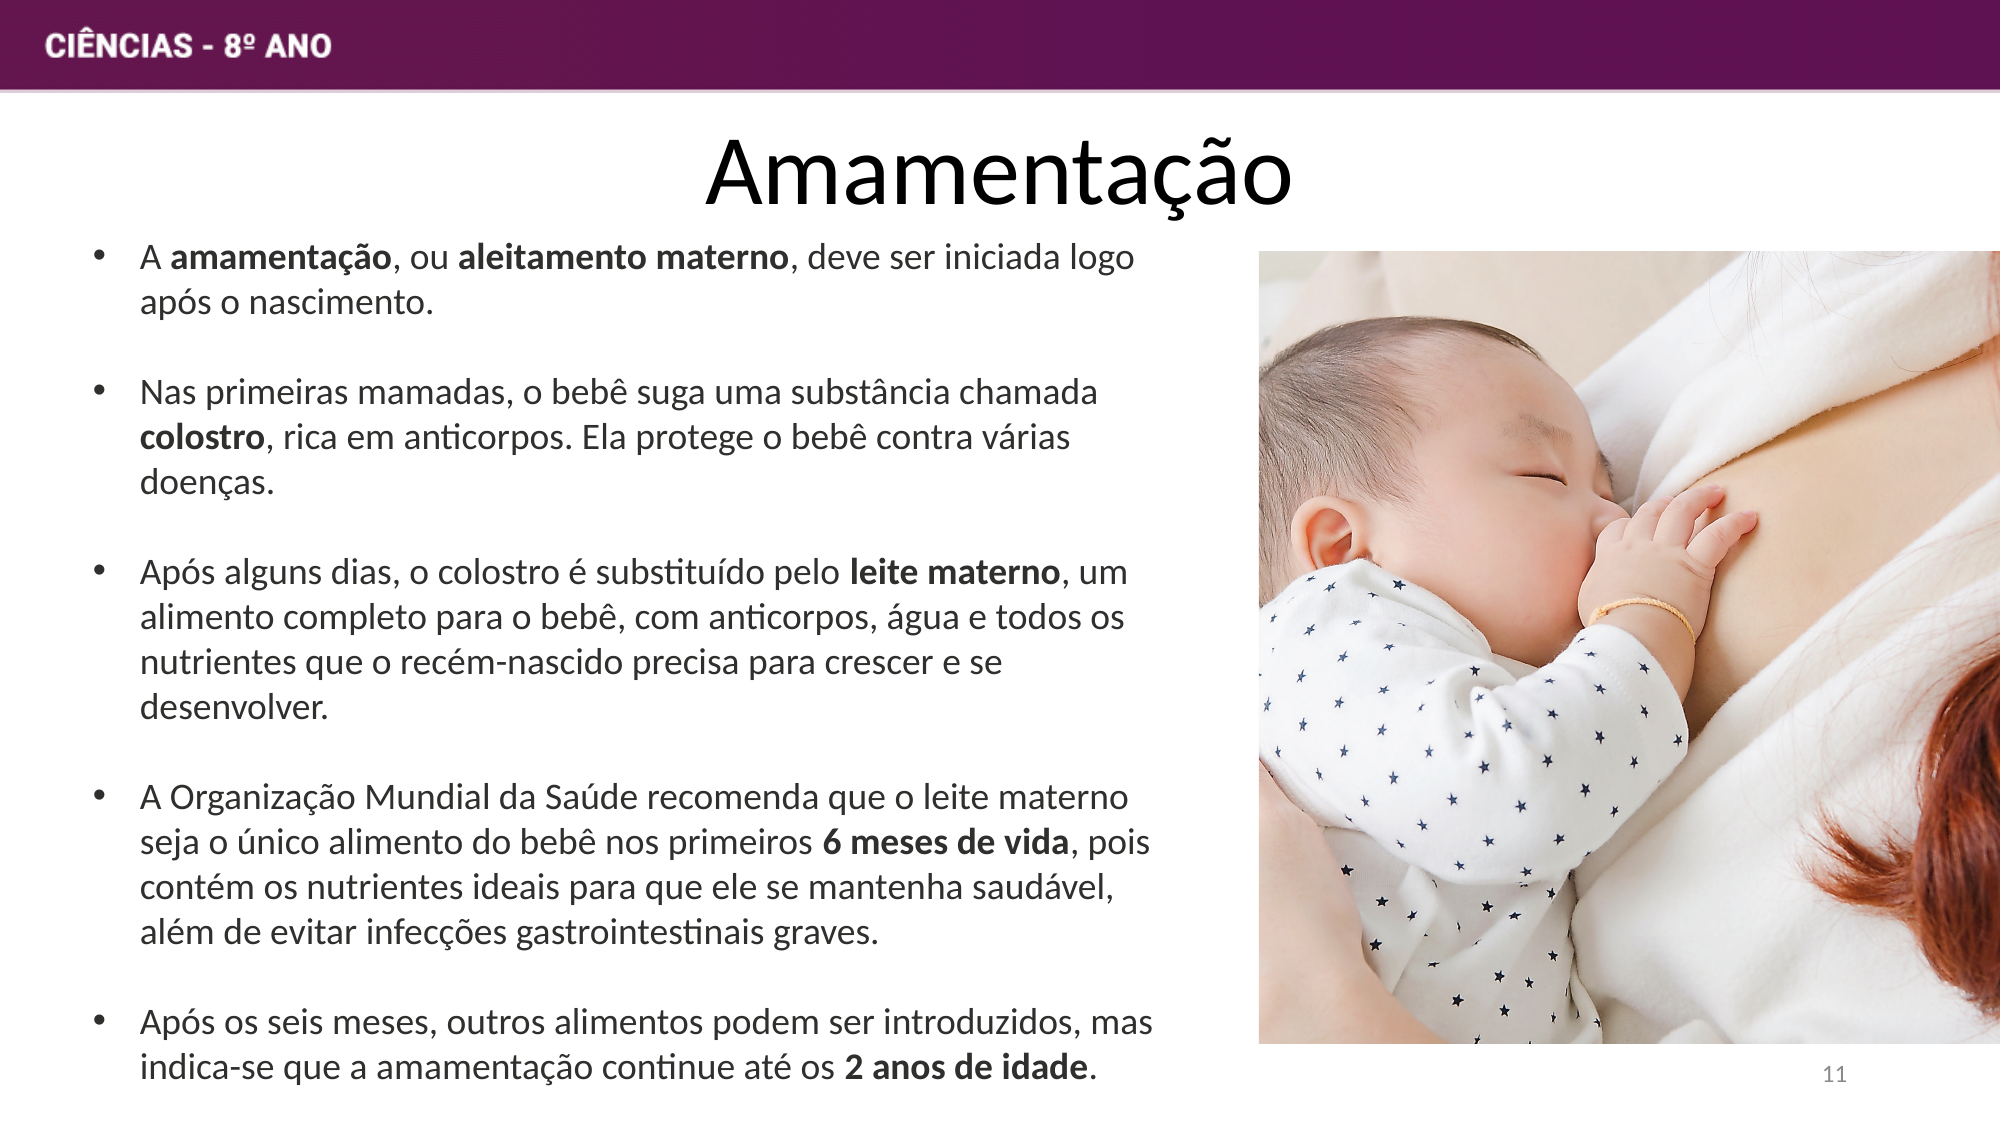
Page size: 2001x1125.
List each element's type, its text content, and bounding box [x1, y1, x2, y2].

text_box A amamentação, ou aleitamento materno, deve ser iniciada logo após o nascimento. Nas primeiras mamadas, o bebê suga uma substância chamada colostro, rica em anticorpos. Ela protege o bebê contra várias doenças. Após alguns dias, o colostro é substituído pelo leite materno, um alimento completo para o bebê, com anticorpos, água e todos os nutrientes que o recém-nascido precisa para crescer e se desenvolver. A Organização Mundial da Saúde recomenda que o leite materno seja o único alimento do bebê nos primeiros 6 meses de vida, pois contém os nutrientes ideais para que ele se mantenha saudável, além de evitar infecções gastrointestinais graves. Após os seis meses, outros alimentos podem ser introduzidos, mas indica-se que a amamentação continue até os 2 anos de idade. [78, 224, 1183, 1095]
slide_number 11 [1412, 1044, 1863, 1103]
text_box Amamentação [0, 111, 2000, 273]
picture [0, 0, 2000, 93]
picture [1258, 251, 2000, 1044]
